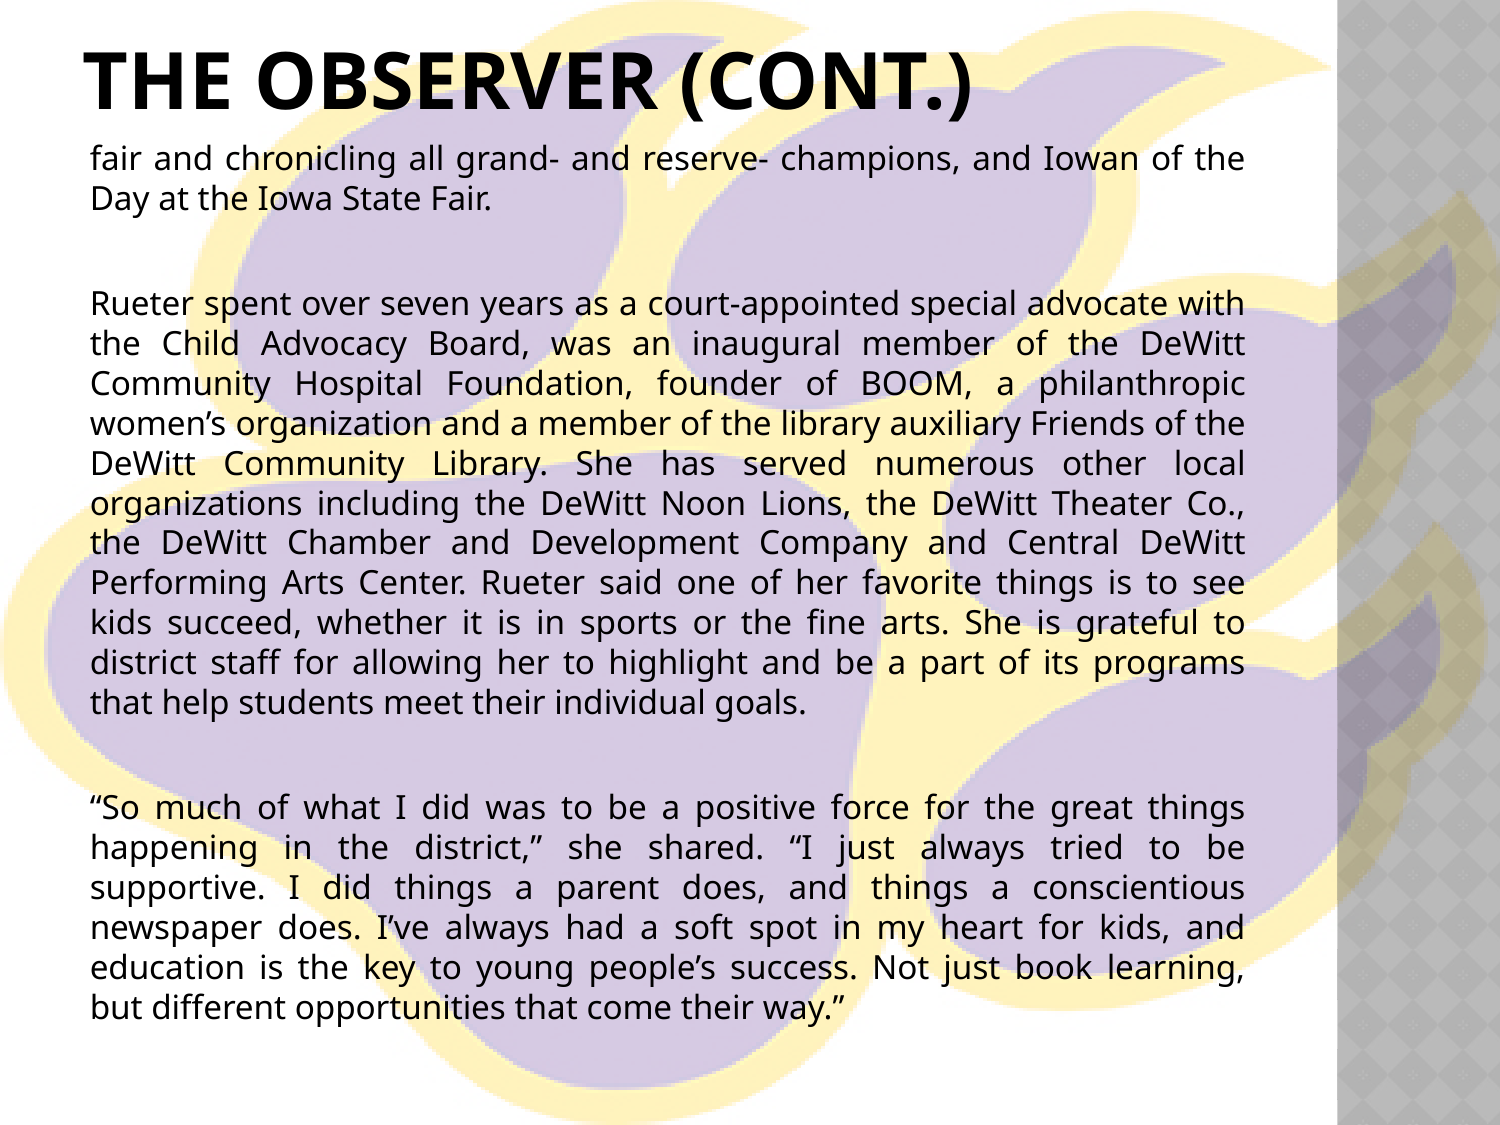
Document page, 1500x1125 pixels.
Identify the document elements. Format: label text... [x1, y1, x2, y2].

list fair and chronicling all grand- and reserve- champions, and Iowan of the Day at the Iowa State Fair. Rueter spent over seven years as a court-appointed special advocate with the Child Advocacy Board, was an inaugural member of the DeWitt Community Hospital Foundation, founder of BOOM, a philanthropic women’s organization and a member of the library auxiliary Friends of the DeWitt Community Library. She has served numerous other local organizations including the DeWitt Noon Lions, the DeWitt Theater Co., the DeWitt Chamber and Development Company and Central DeWitt Performing Arts Center. Rueter said one of her favorite things is to see kids succeed, whether it is in sports or the fine arts. She is grateful to district staff for allowing her to highlight and be a part of its programs that help students meet their individual goals. “So much of what I did was to be a positive force for the great things happening in the district,” she shared. “I just always tried to be supportive. I did things a parent does, and things a conscientious newspaper does. I’ve always had a soft spot in my heart for kids, and education is the key to young people’s success. Not just book learning, but different opportunities that come their way.” [75, 129, 1263, 925]
title The Observer (cont.) [75, 24, 1263, 125]
